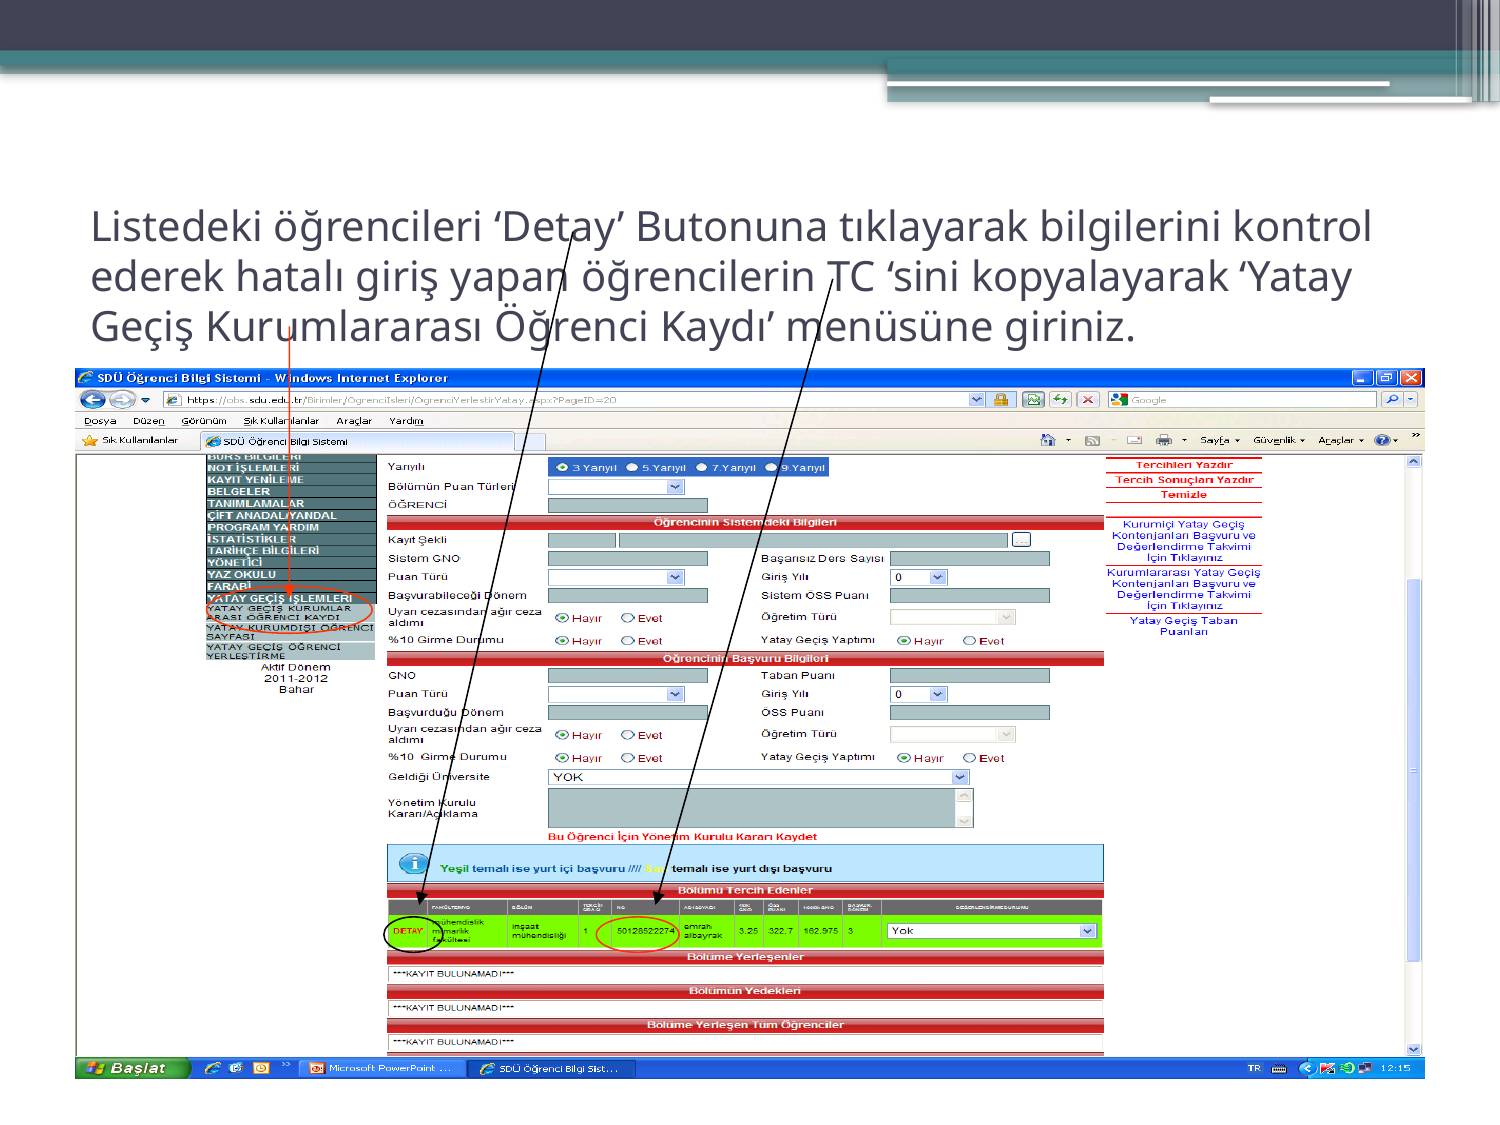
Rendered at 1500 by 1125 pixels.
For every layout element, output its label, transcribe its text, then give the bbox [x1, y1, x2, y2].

title Listedeki öğrencileri ‘Detay’ Butonuna tıklayarak bilgilerini kontrol ederek hatalı giriş yapan öğrencilerin TC ‘sini kopyalayarak ‘Yatay Geçiş Kurumlararası Öğrenci Kaydı’ menüsüne giriniz. [74, 187, 1426, 363]
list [74, 368, 1426, 1079]
